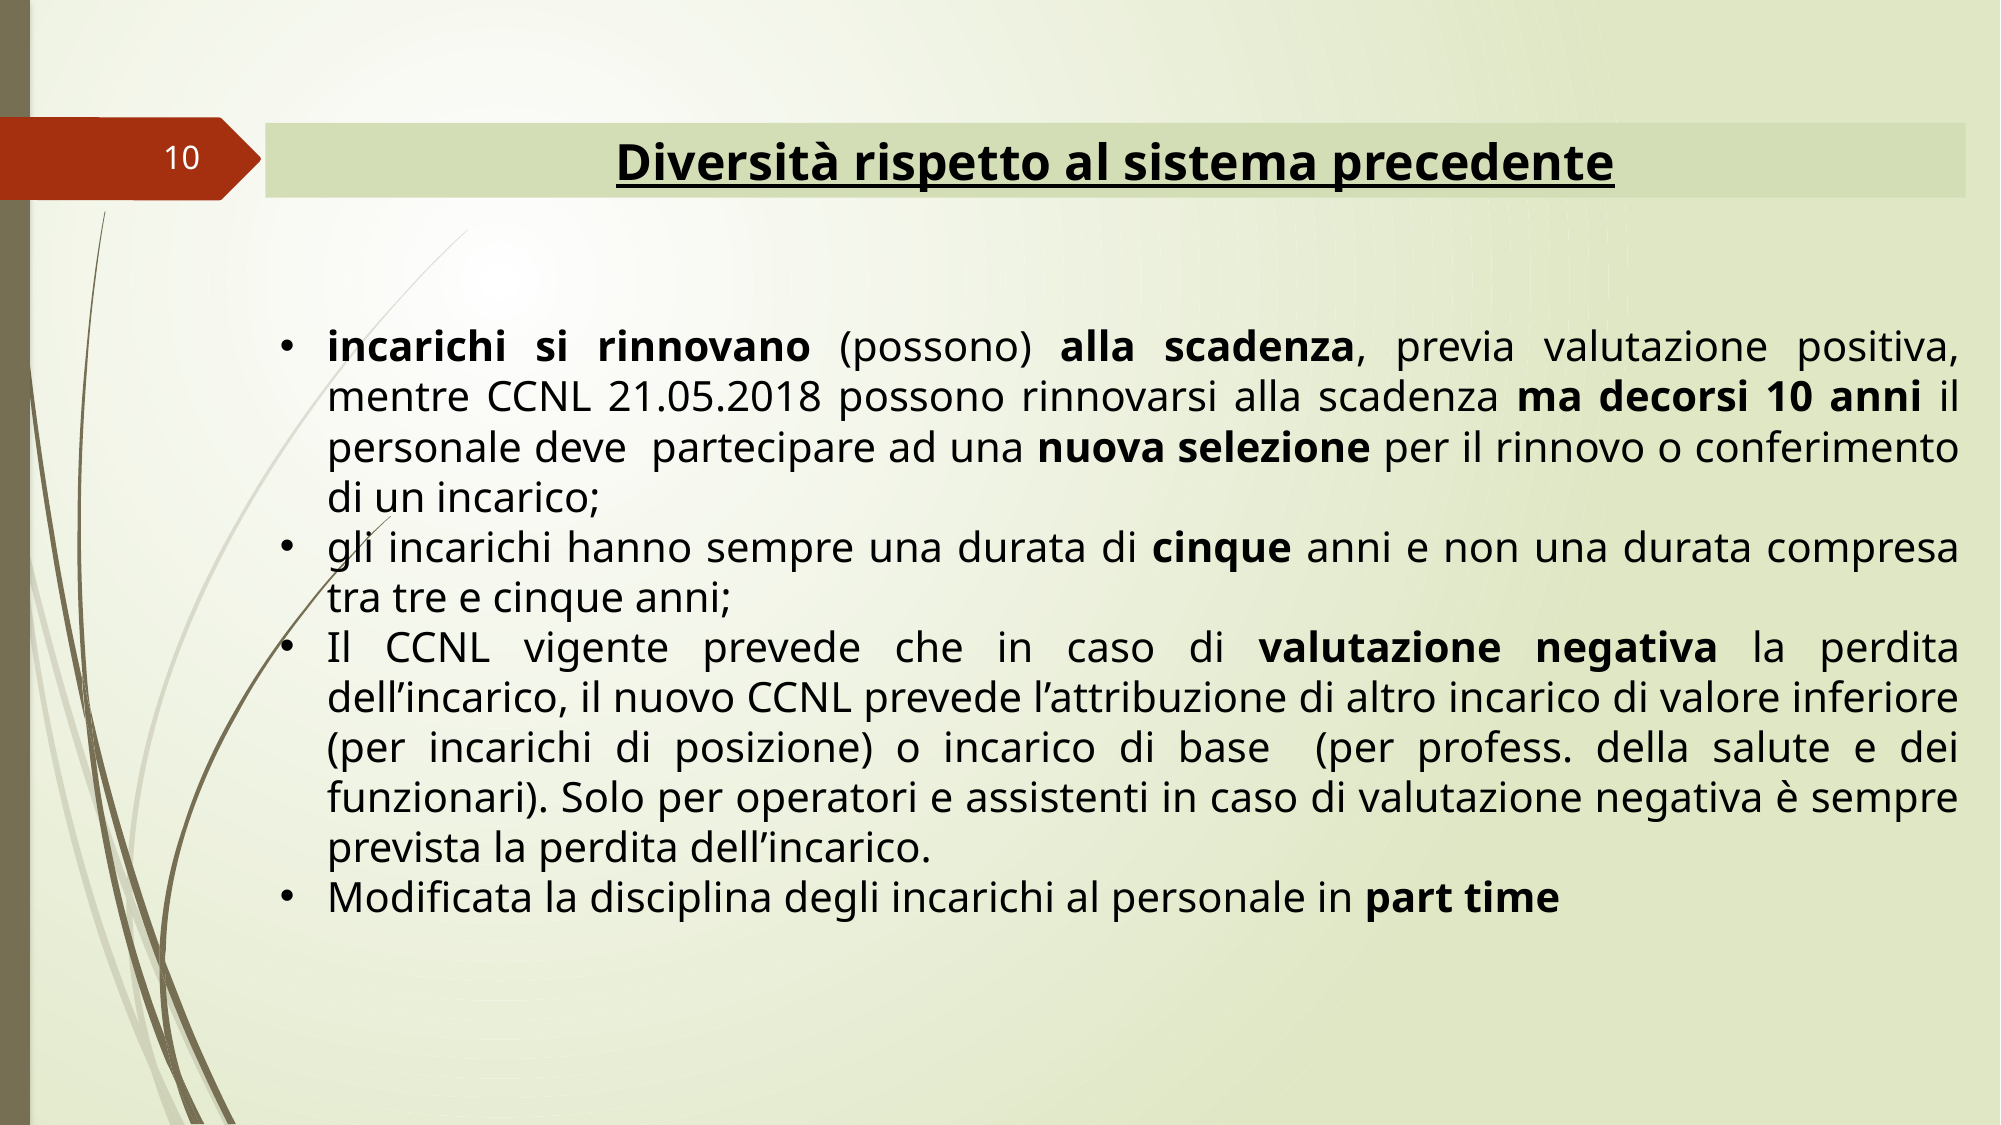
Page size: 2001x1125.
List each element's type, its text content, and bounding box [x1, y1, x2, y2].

slide_number 10 [87, 129, 216, 189]
text_box incarichi si rinnovano (possono) alla scadenza, previa valutazione positiva, mentre CCNL 21.05.2018 possono rinnovarsi alla scadenza ma decorsi 10 anni il personale deve partecipare ad una nuova selezione per il rinnovo o conferimento di un incarico; gli incarichi hanno sempre una durata di cinque anni e non una durata compresa tra tre e cinque anni; Il CCNL vigente prevede che in caso di valutazione negativa la perdita dell’incarico, il nuovo CCNL prevede l’attribuzione di altro incarico di valore inferiore (per incarichi di posizione) o incarico di base (per profess. della salute e dei funzionari). Solo per operatori e assistenti in caso di valutazione negativa è sempre prevista la perdita dell’incarico. Modificata la disciplina degli incarichi al personale in part time [265, 262, 1975, 928]
text_box Diversità rispetto al sistema precedente [265, 122, 1966, 198]
